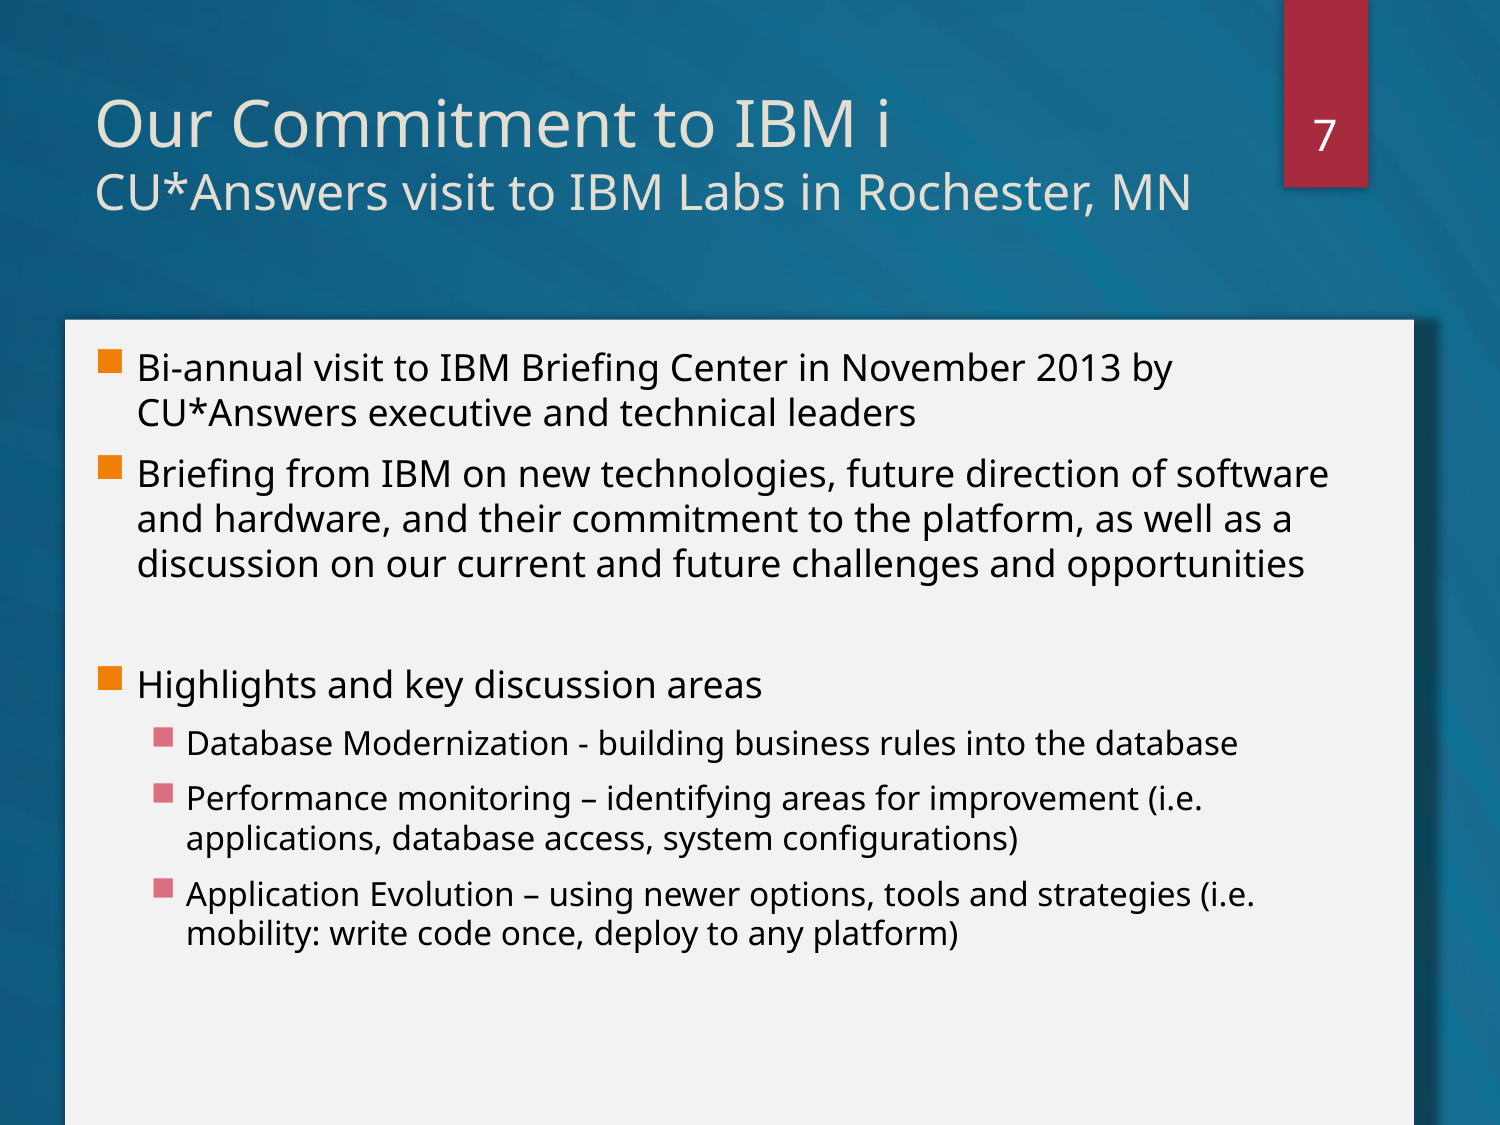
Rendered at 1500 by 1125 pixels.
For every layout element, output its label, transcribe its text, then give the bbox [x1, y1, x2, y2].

slide_number 7 [1273, 48, 1377, 175]
title Our Commitment to IBM i CU*Answers visit to IBM Labs in Rochester, MN [79, 74, 1237, 304]
picture [0, 0, 1500, 1125]
list Bi-annual visit to IBM Briefing Center in November 2013 by CU*Answers executive and technical leaders Briefing from IBM on new technologies, future direction of software and hardware, and their commitment to the platform, as well as a discussion on our current and future challenges and opportunities Highlights and key discussion areas Database Modernization - building business rules into the database Performance monitoring – identifying areas for improvement (i.e. applications, database access, system configurations) Application Evolution – using newer options, tools and strategies (i.e. mobility: write code once, deploy to any platform) [79, 336, 1377, 1025]
